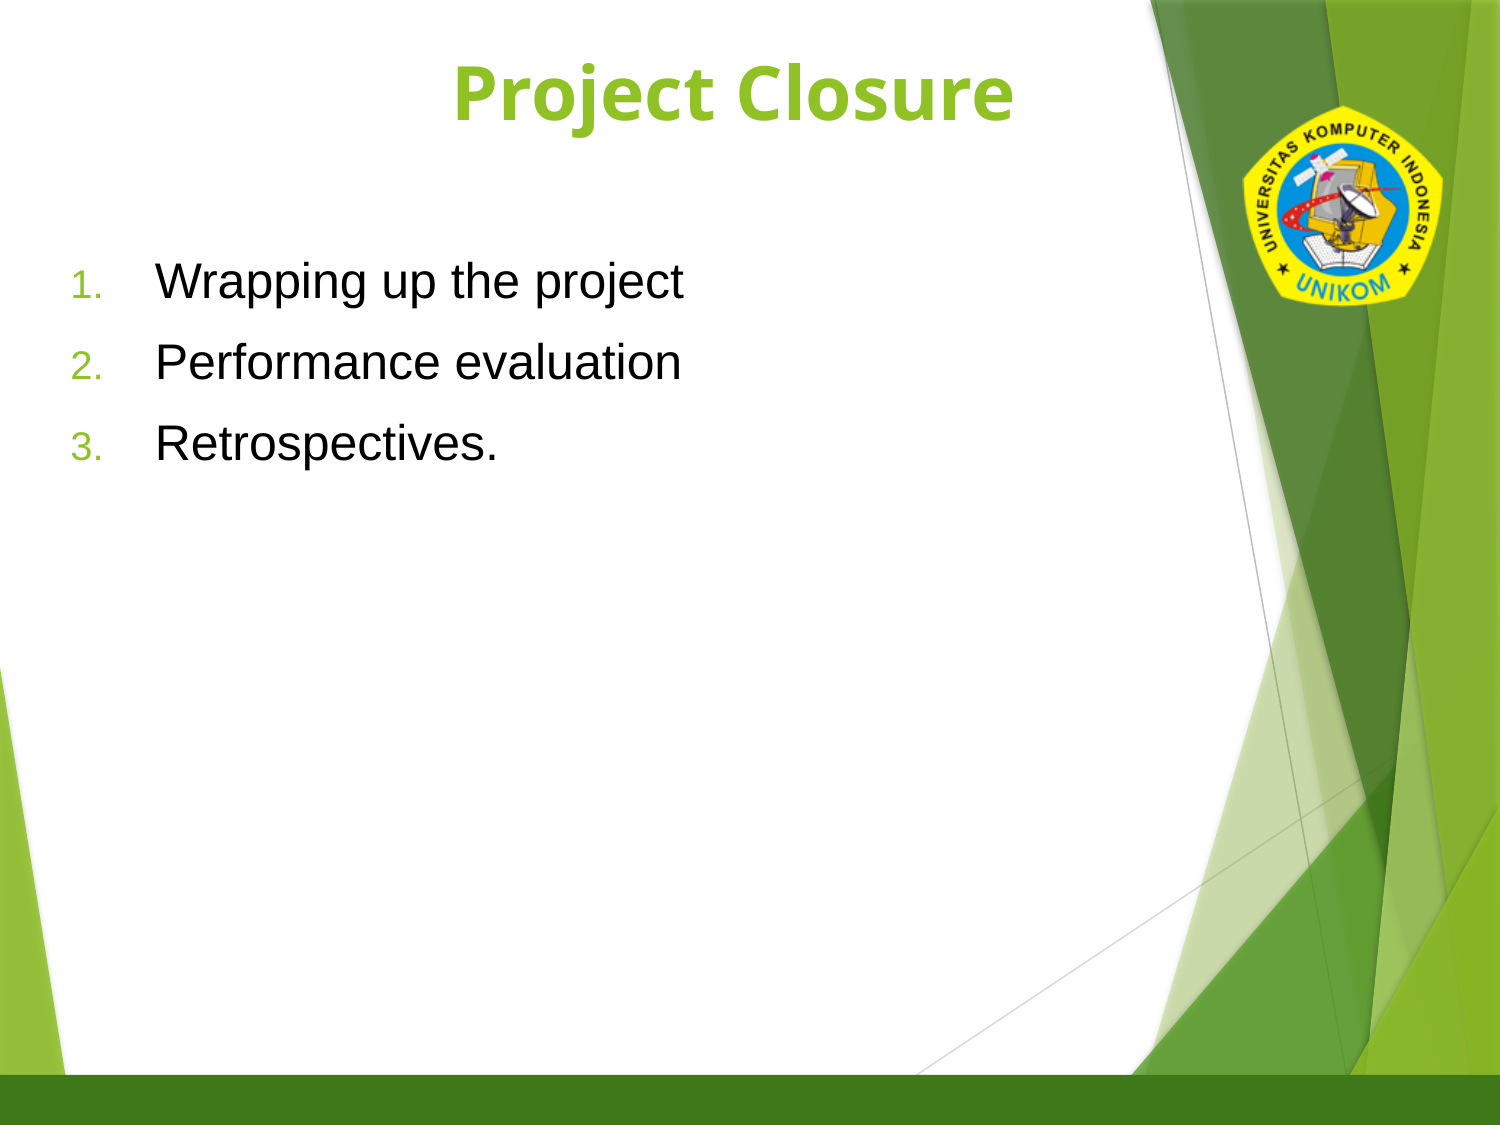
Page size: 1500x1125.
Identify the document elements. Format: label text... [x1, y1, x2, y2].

list Wrapping up the project Performance evaluation Retrospectives. [55, 241, 1481, 894]
picture [1237, 200, 1397, 241]
title Project Closure [37, 37, 1450, 200]
slide_number 8 [0, 157, 118, 299]
picture [1402, 200, 1449, 241]
